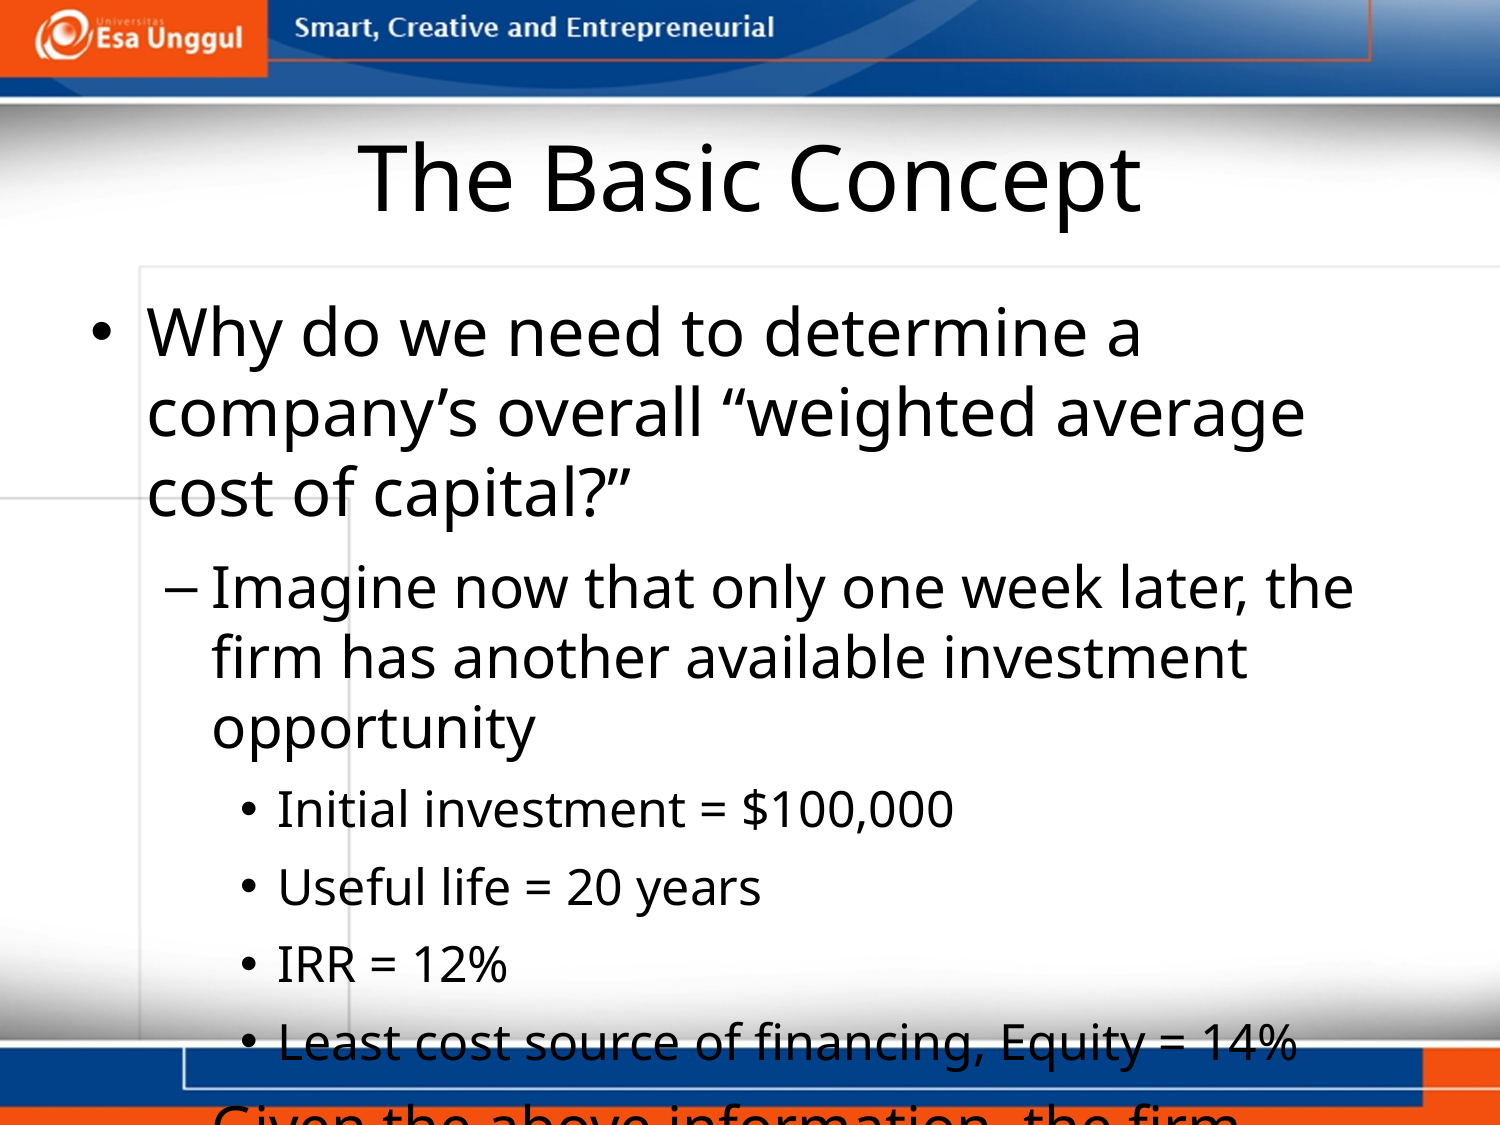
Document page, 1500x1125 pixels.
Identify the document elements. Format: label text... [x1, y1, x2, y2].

picture [0, 0, 1500, 1125]
list Why do we need to determine a company’s overall “weighted average cost of capital?” Imagine now that only one week later, the firm has another available investment opportunity Initial investment = $100,000 Useful life = 20 years IRR = 12% Least cost source of financing, Equity = 14% Given the above information, the firm would reject this second, yet clearly more desirable investment opportunity. [75, 282, 1425, 1025]
title The Basic Concept [75, 99, 1425, 250]
